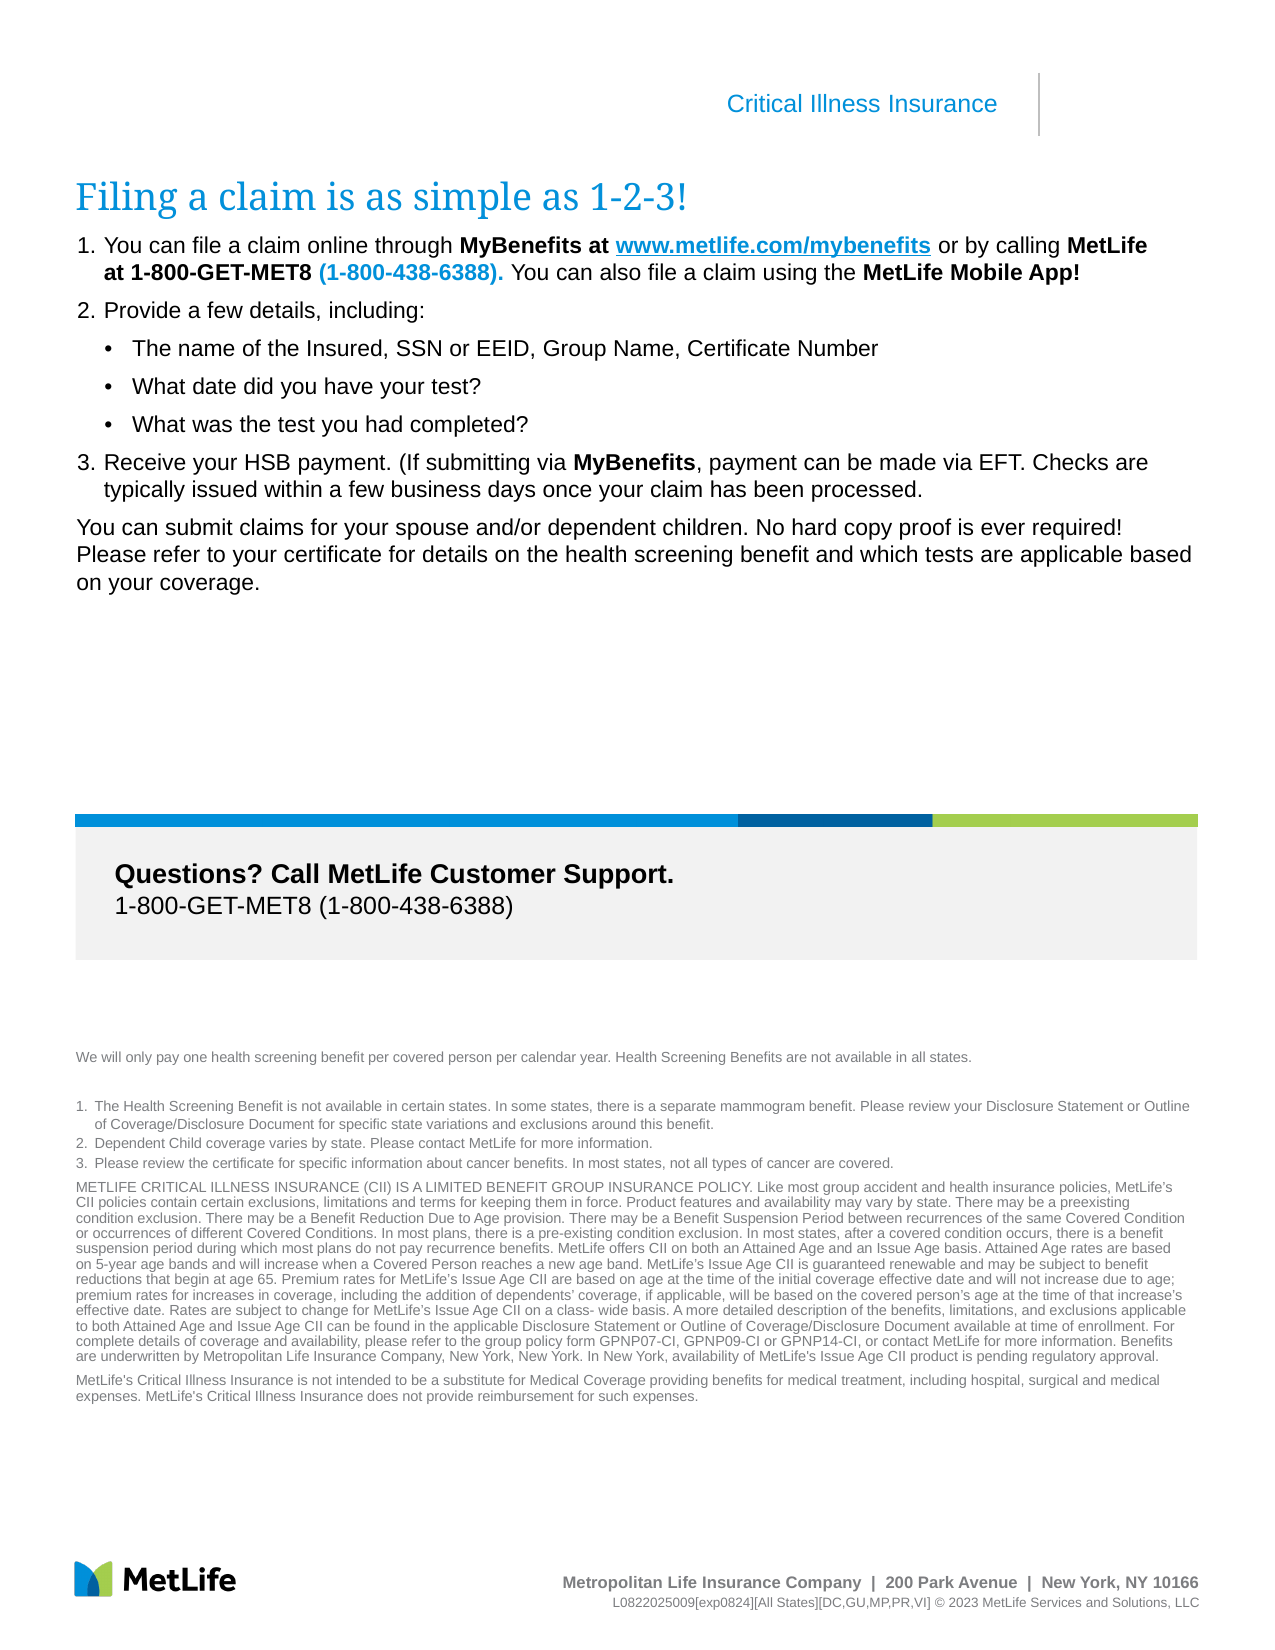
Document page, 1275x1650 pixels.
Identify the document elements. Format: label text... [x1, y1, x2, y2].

picture [39, 1535, 250, 1611]
text_box Critical Illness Insurance [726, 58, 1009, 150]
text_box 1. You can file a claim online through MyBenefits at www.metlife.com/mybenefits or by calling MetLife at 1-800-GET-MET8 (1-800-438-6388). You can also file a claim using the MetLife Mobile App! 2. Provide a few details, including: • The name of the Insured, SSN or EEID, Group Name, Certificate Number • What date did you have your test? • What was the test you had completed? 3. Receive your HSB payment. (If submitting via MyBenefits, payment can be made via EFT. Checks are typically issued within a few business days once your claim has been processed. You can submit claims for your spouse and/or dependent children. No hard copy proof is ever required! Please refer to your certificate for details on the health screening benefit and which tests are applicable based on your coverage. [75, 230, 1196, 665]
text_box We will only pay one health screening benefit per covered person per calendar year. Health Screening Benefits are not available in all states. The Health Screening Benefit is not available in certain states. In some states, there is a separate mammogram benefit. Please review your Disclosure Statement or Outline of Coverage/Disclosure Document for specific state variations and exclusions around this benefit. Dependent Child coverage varies by state. Please contact MetLife for more information. Please review the certificate for specific information about cancer benefits. In most states, not all types of cancer are covered. METLIFE CRITICAL ILLNESS INSURANCE (CII) IS A LIMITED BENEFIT GROUP INSURANCE POLICY. Like most group accident and health insurance policies, MetLife’s CII policies contain certain exclusions, limitations and terms for keeping them in force. Product features and availability may vary by state. There may be a preexisting condition exclusion. There may be a Benefit Reduction Due to Age provision. There may be a Benefit Suspension Period between recurrences of the same Covered Condition or occurrences of different Covered Conditions. In most plans, there is a pre-existing condition exclusion. In most states, after a covered condition occurs, there is a benefit suspension period during which most plans do not pay recurrence benefits. MetLife offers CII on both an Attained Age and an Issue Age basis. Attained Age rates are based on 5-year age bands and will increase when a Covered Person reaches a new age band. MetLife’s Issue Age CII is guaranteed renewable and may be subject to benefit reductions that begin at age 65. Premium rates for MetLife’s Issue Age CII are based on age at the time of the initial coverage effective date and will not increase due to age; premium rates for increases in coverage, including the addition of dependents’ coverage, if applicable, will be based on the covered person’s age at the time of that increase’s effective date. Rates are subject to change for MetLife’s Issue Age CII on a class- wide basis. A more detailed description of the benefits, limitations, and exclusions applicable to both Attained Age and Issue Age CII can be found in the applicable Disclosure Statement or Outline of Coverage/Disclosure Document available at time of enrollment. For complete details of coverage and availability, please refer to the group policy form GPNP07-CI, GPNP09-CI or GPNP14-CI, or contact MetLife for more information. Benefits are underwritten by Metropolitan Life Insurance Company, New York, New York. In New York, availability of MetLife's Issue Age CII product is pending regulatory approval. MetLife's Critical Illness Insurance is not intended to be a substitute for Medical Coverage providing benefits for medical treatment, including hospital, surgical and medical expenses. MetLife's Critical Illness Insurance does not provide reimbursement for such expenses. [75, 989, 1191, 1424]
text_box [75, 814, 1198, 960]
text_box Metropolitan Life Insurance Company | 200 Park Avenue | New York, NY 10166 [420, 1571, 1200, 1595]
text_box L0822025009[exp0824][All States][DC,GU,MP,PR,VI] © 2023 MetLife Services and Solutions, LLC [561, 1595, 1200, 1640]
text_box Filing a claim is as simple as 1-2-3! [75, 165, 1047, 228]
